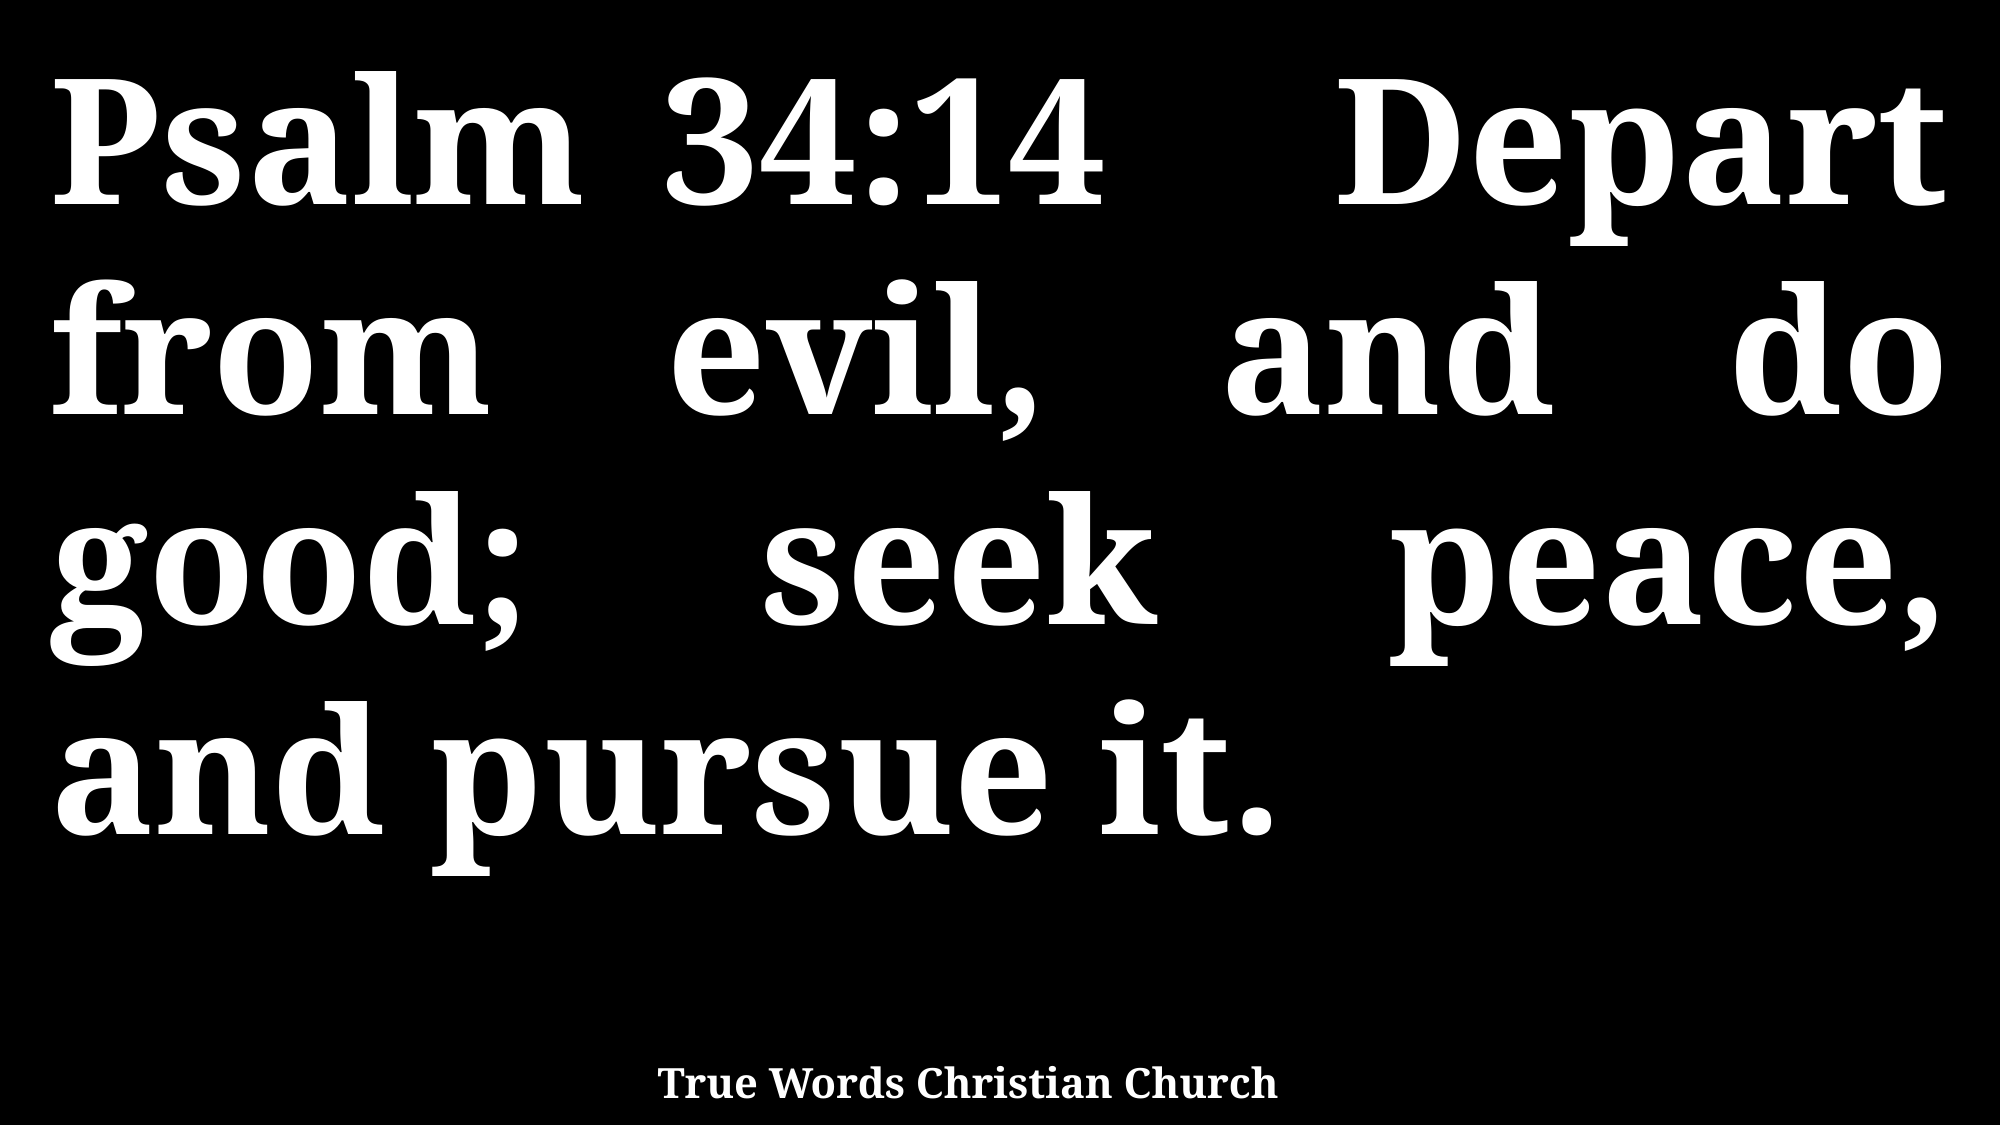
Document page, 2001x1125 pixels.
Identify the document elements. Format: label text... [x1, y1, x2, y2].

text_box Psalm 34:14 Depart from evil, and do good; seek peace, and pursue it. [35, 22, 1965, 878]
text_box True Words Christian Church [642, 1049, 1294, 1114]
